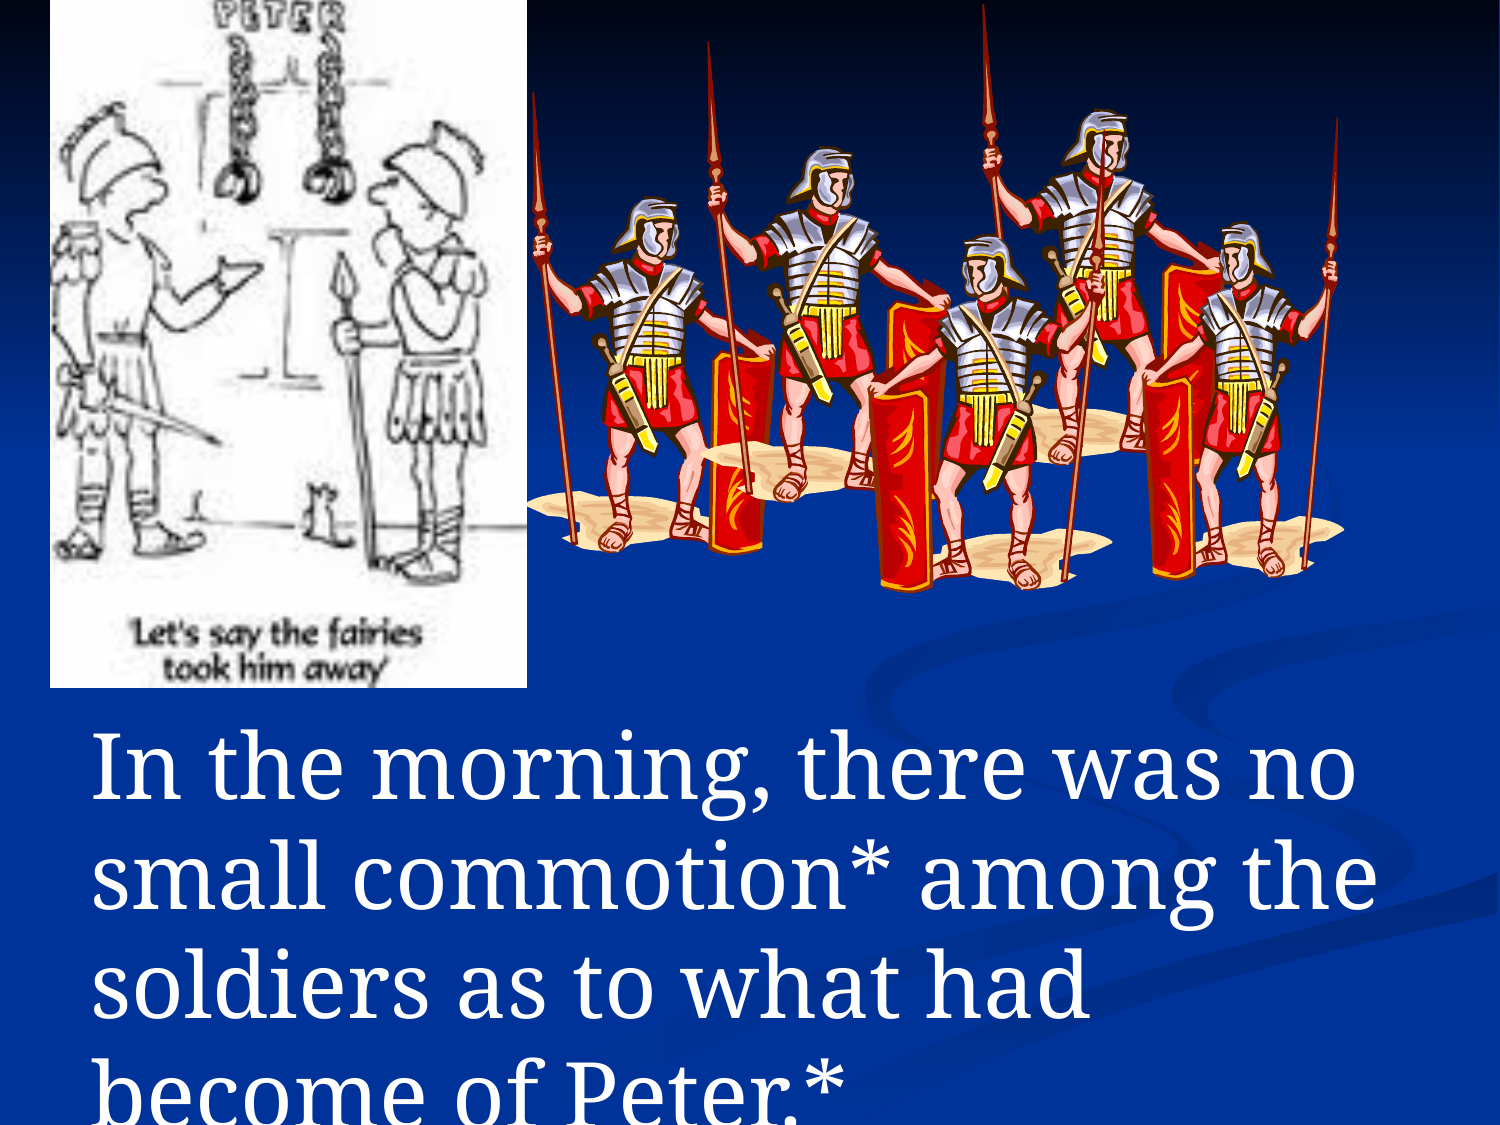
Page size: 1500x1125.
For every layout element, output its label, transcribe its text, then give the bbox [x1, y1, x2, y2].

list In the morning, there was no small commotion* among the soldiers as to what had become of Peter.* [74, 699, 1426, 1063]
picture [49, 0, 1345, 688]
